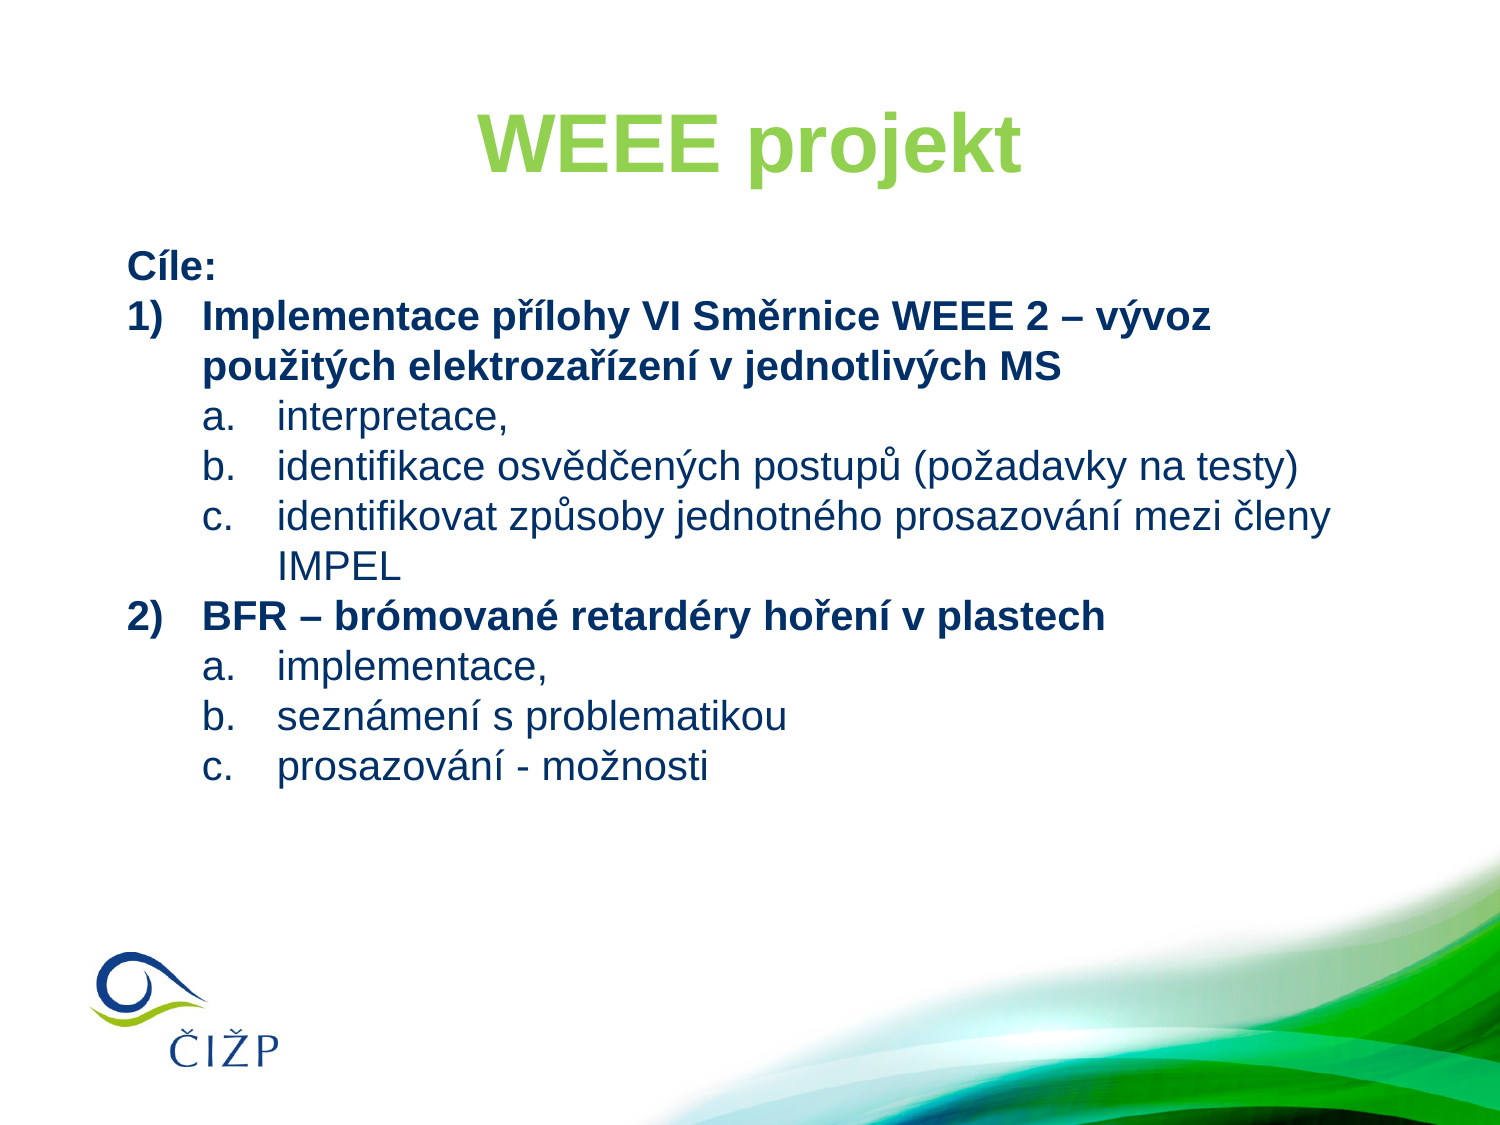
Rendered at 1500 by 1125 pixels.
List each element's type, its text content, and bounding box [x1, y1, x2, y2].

picture [88, 838, 1500, 1125]
title WEEE projekt [75, 45, 1425, 233]
text_box Cíle: Implementace přílohy VI Směrnice WEEE 2 – vývoz použitých elektrozařízení v jednotlivých MS interpretace, identifikace osvědčených postupů (požadavky na testy) identifikovat způsoby jednotného prosazování mezi členy IMPEL BFR – brómované retardéry hoření v plastech implementace, seznámení s problematikou prosazování - možnosti [112, 231, 1400, 992]
